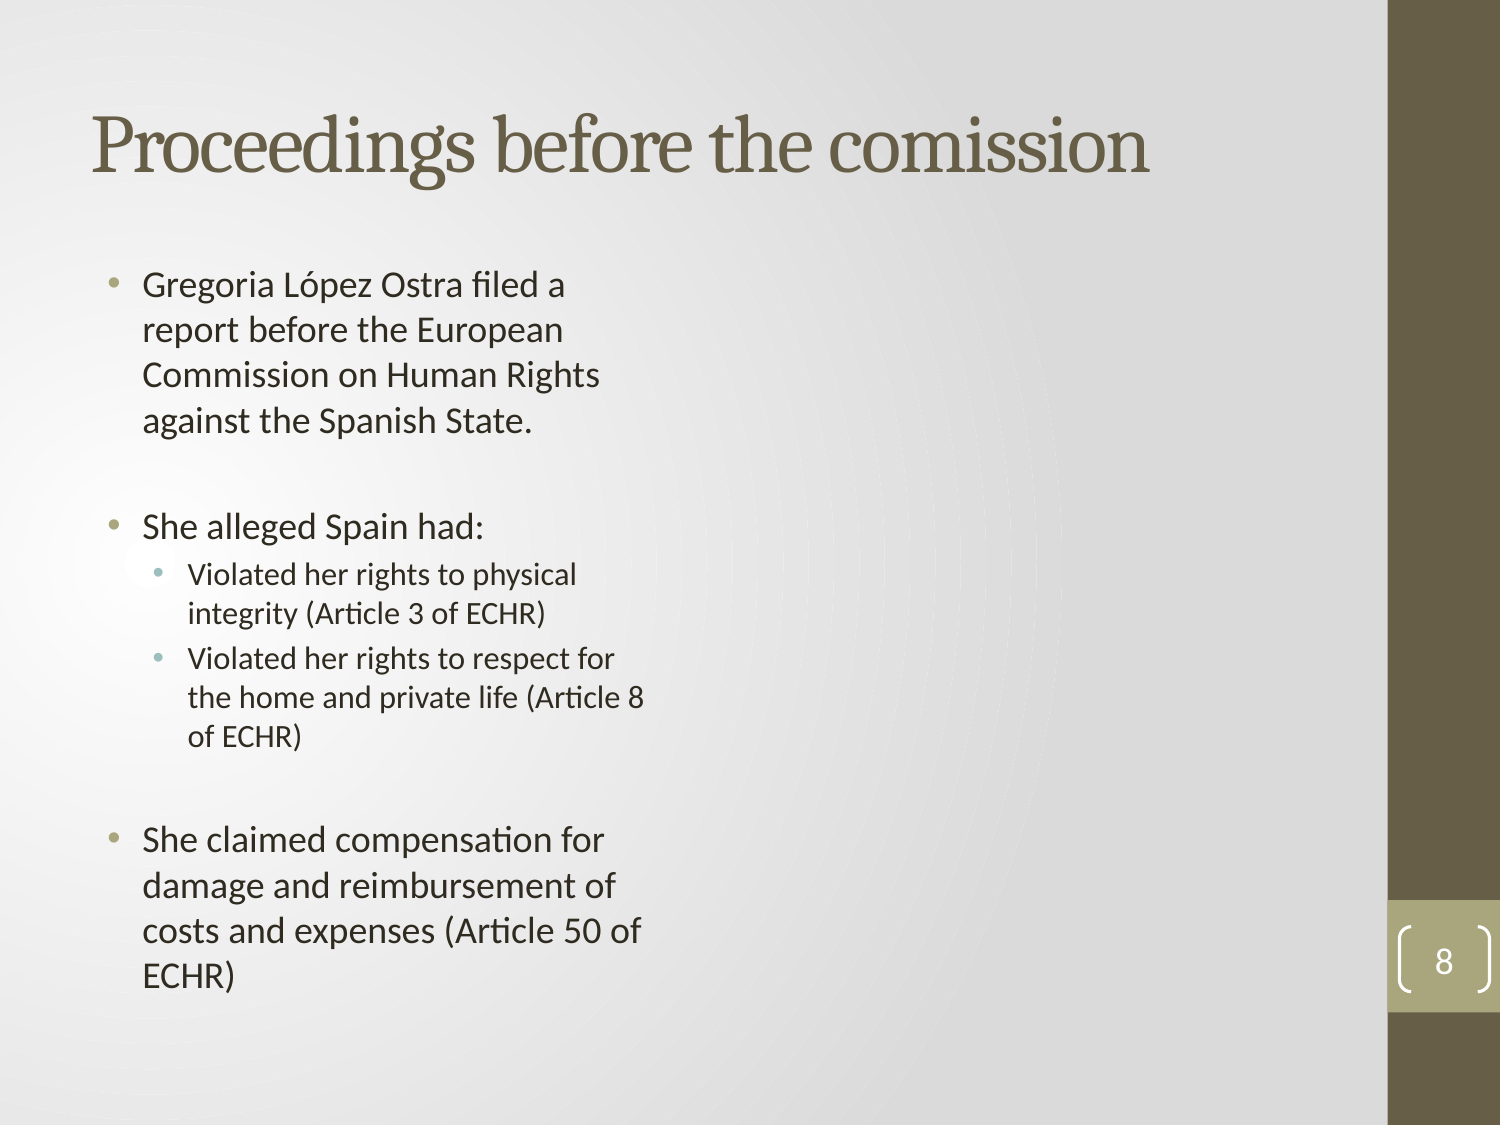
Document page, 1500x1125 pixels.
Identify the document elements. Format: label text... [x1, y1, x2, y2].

list Gregoria López Ostra filed a report before the European Commission on Human Rights against the Spanish State. She alleged Spain had: Violated her rights to physical integrity (Article 3 of ECHR) Violated her rights to respect for the home and private life (Article 8 of ECHR) She claimed compensation for damage and reimbursement of costs and expenses (Article 50 of ECHR) [75, 251, 675, 1005]
title Proceedings before the comission [75, 45, 1325, 233]
slide_number 8 [1397, 925, 1492, 994]
